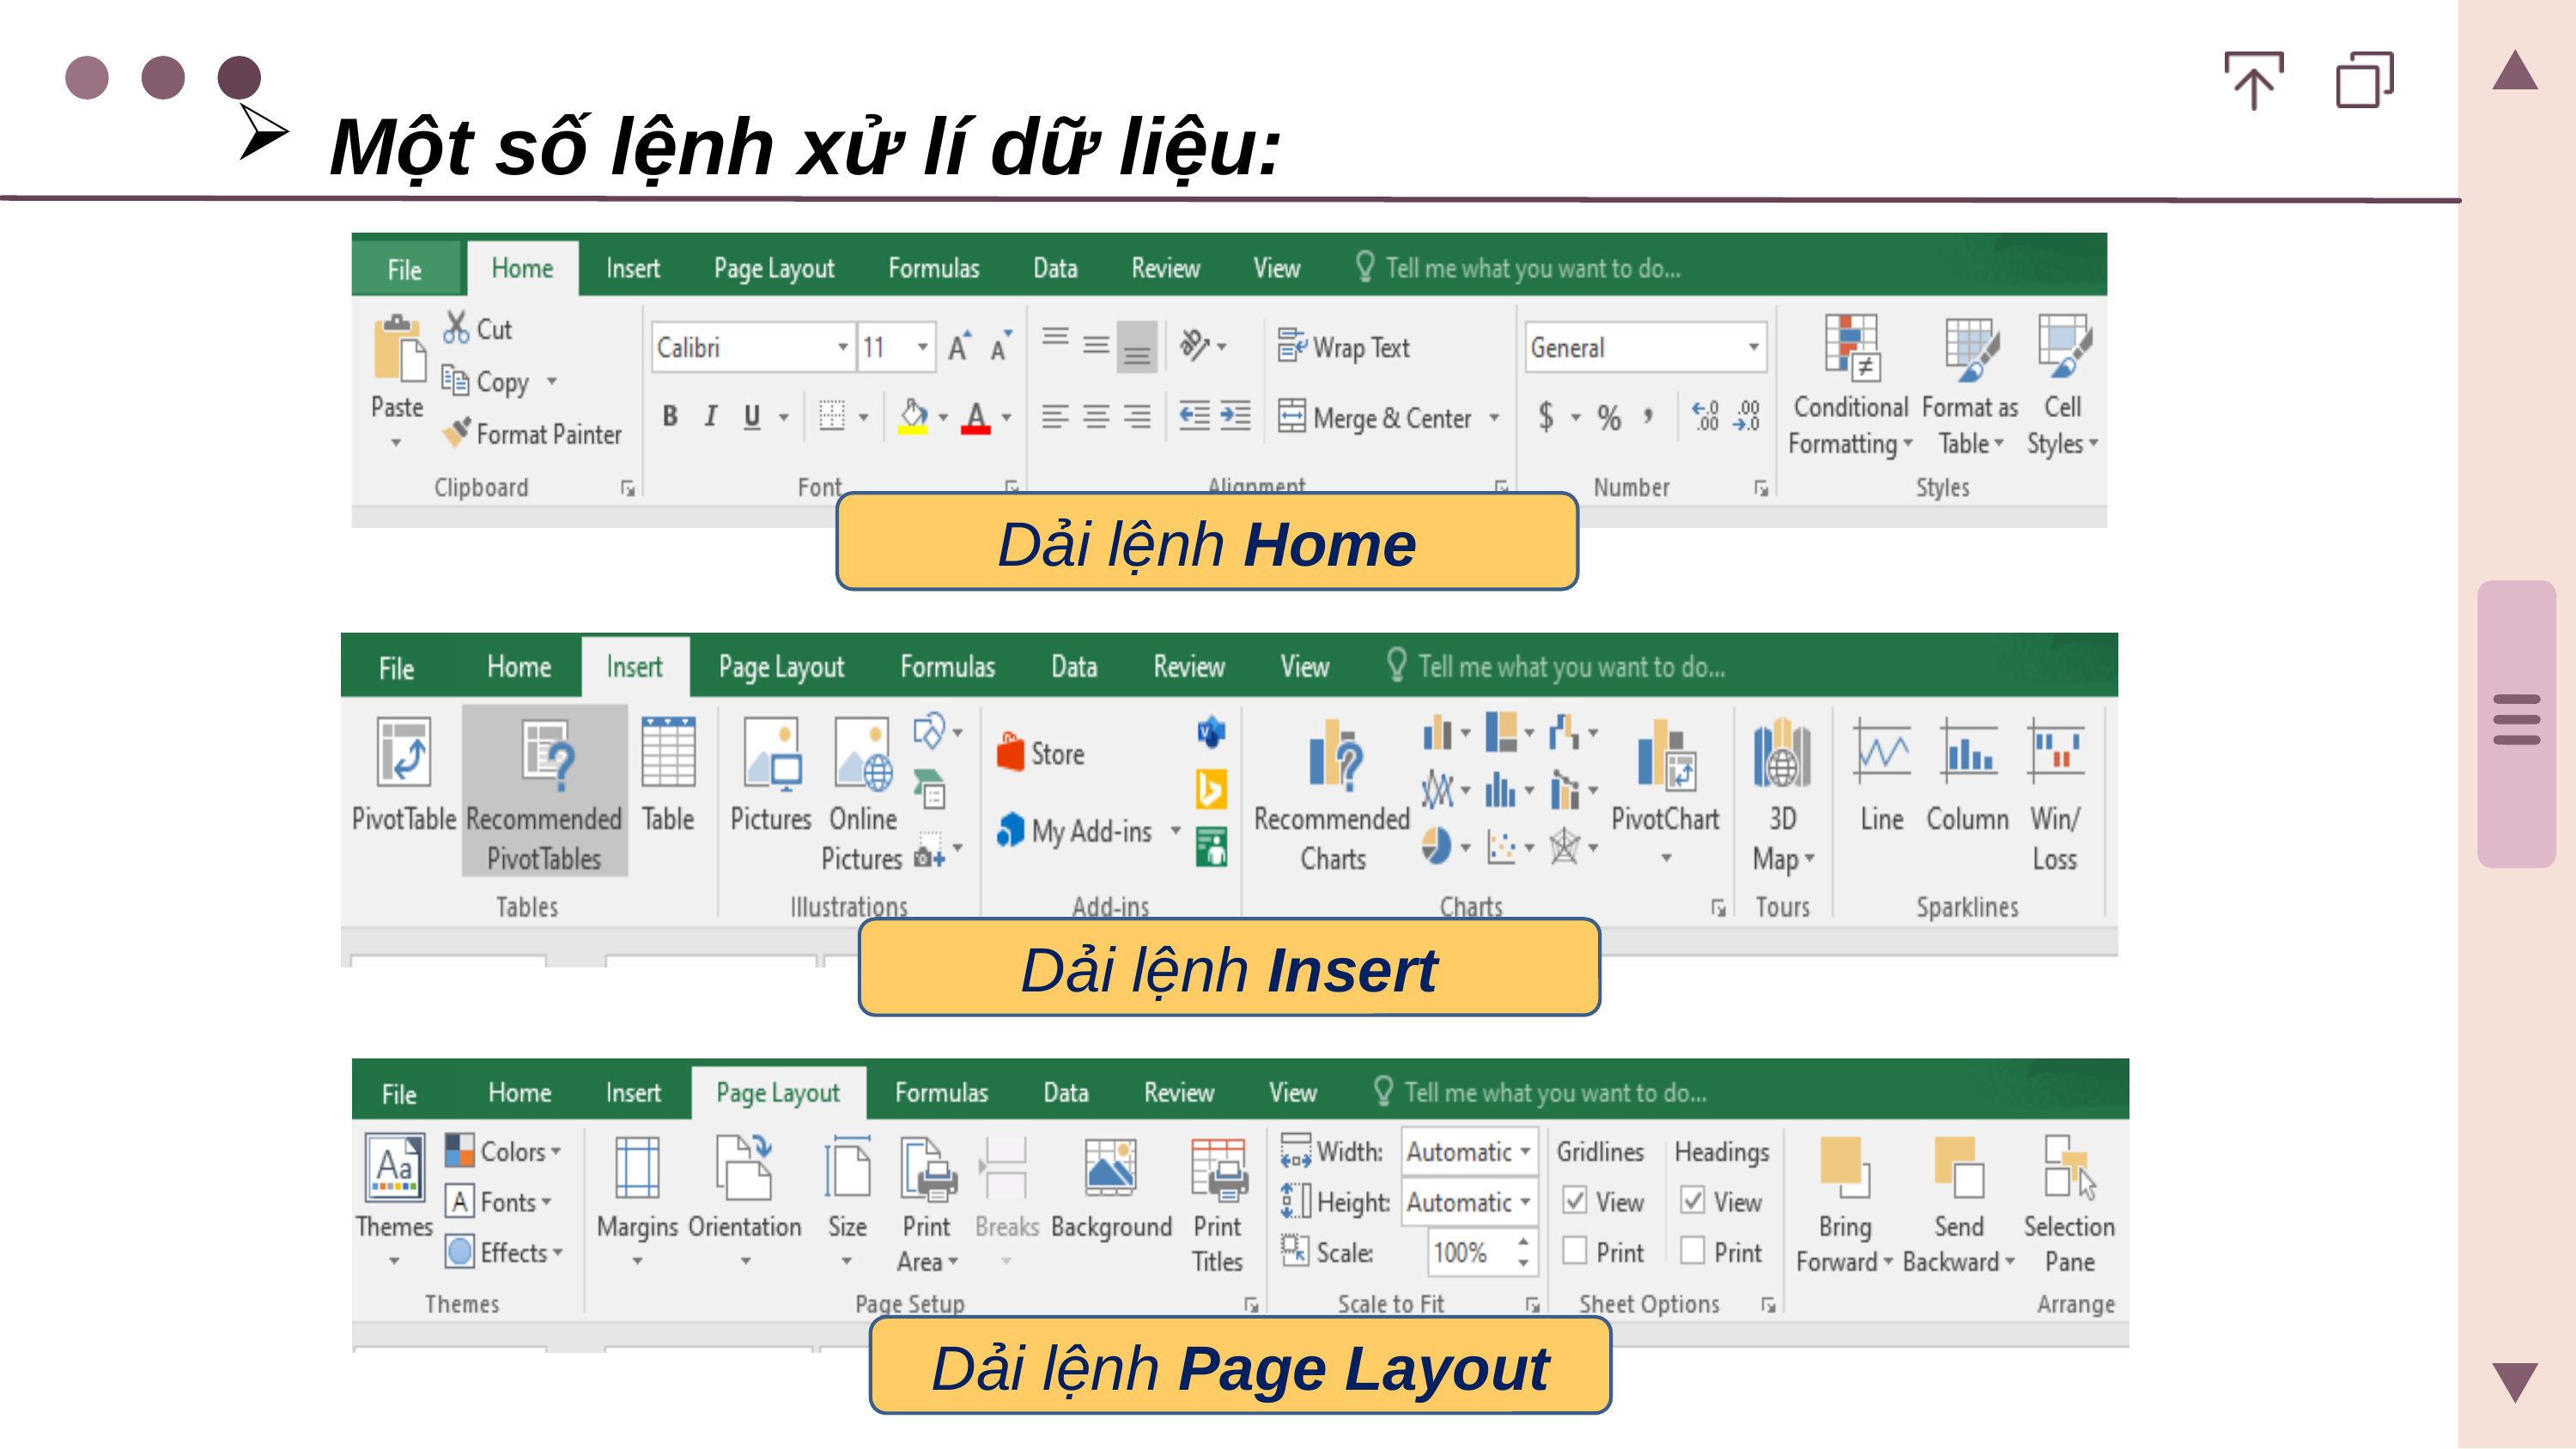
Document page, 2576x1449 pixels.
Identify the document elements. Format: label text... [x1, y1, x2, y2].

text_box Dải lệnh Page Layout [868, 1362, 1613, 1416]
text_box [141, 55, 185, 100]
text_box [2492, 49, 2539, 90]
picture [2225, 52, 2285, 111]
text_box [2477, 579, 2557, 869]
picture [351, 233, 2108, 528]
text_box Một số lệnh xử lí dữ liệu: [220, 87, 1298, 197]
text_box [2492, 1362, 2539, 1404]
picture [2336, 52, 2394, 109]
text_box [217, 55, 262, 100]
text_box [64, 55, 109, 100]
text_box Dải lệnh Home [835, 537, 1580, 591]
picture [341, 633, 2118, 967]
picture [352, 1058, 2129, 1353]
text_box [2458, 0, 2576, 1449]
text_box Dải lệnh Insert [857, 977, 1602, 1017]
